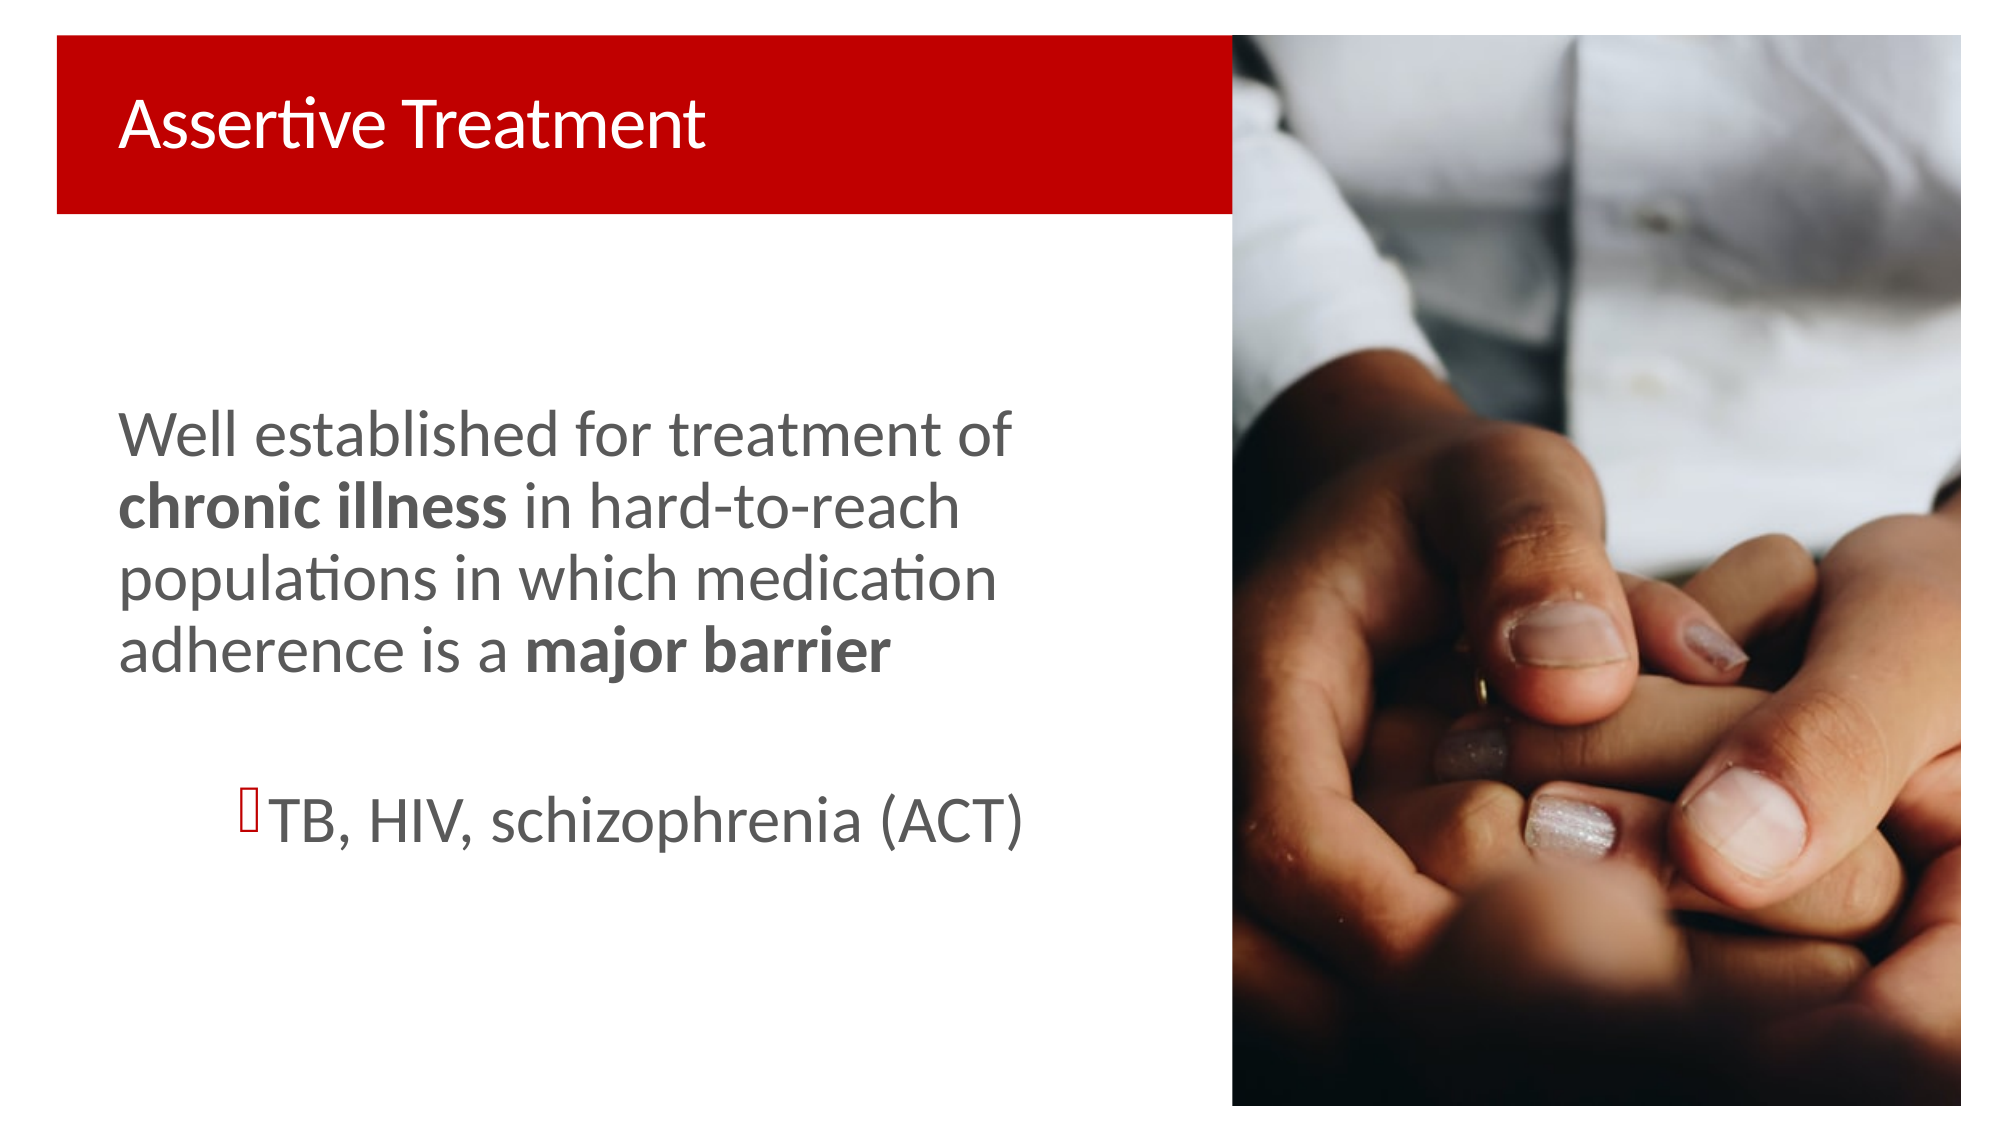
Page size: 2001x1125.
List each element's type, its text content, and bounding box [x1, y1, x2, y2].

picture [1232, 35, 1962, 1112]
text_box Assertive Treatment [103, 50, 1232, 200]
text_box Well established for treatment of chronic illness in hard-to-reach populations in which medication adherence is a major barrier TB, HIV, schizophrenia (ACT) [103, 338, 1116, 1027]
